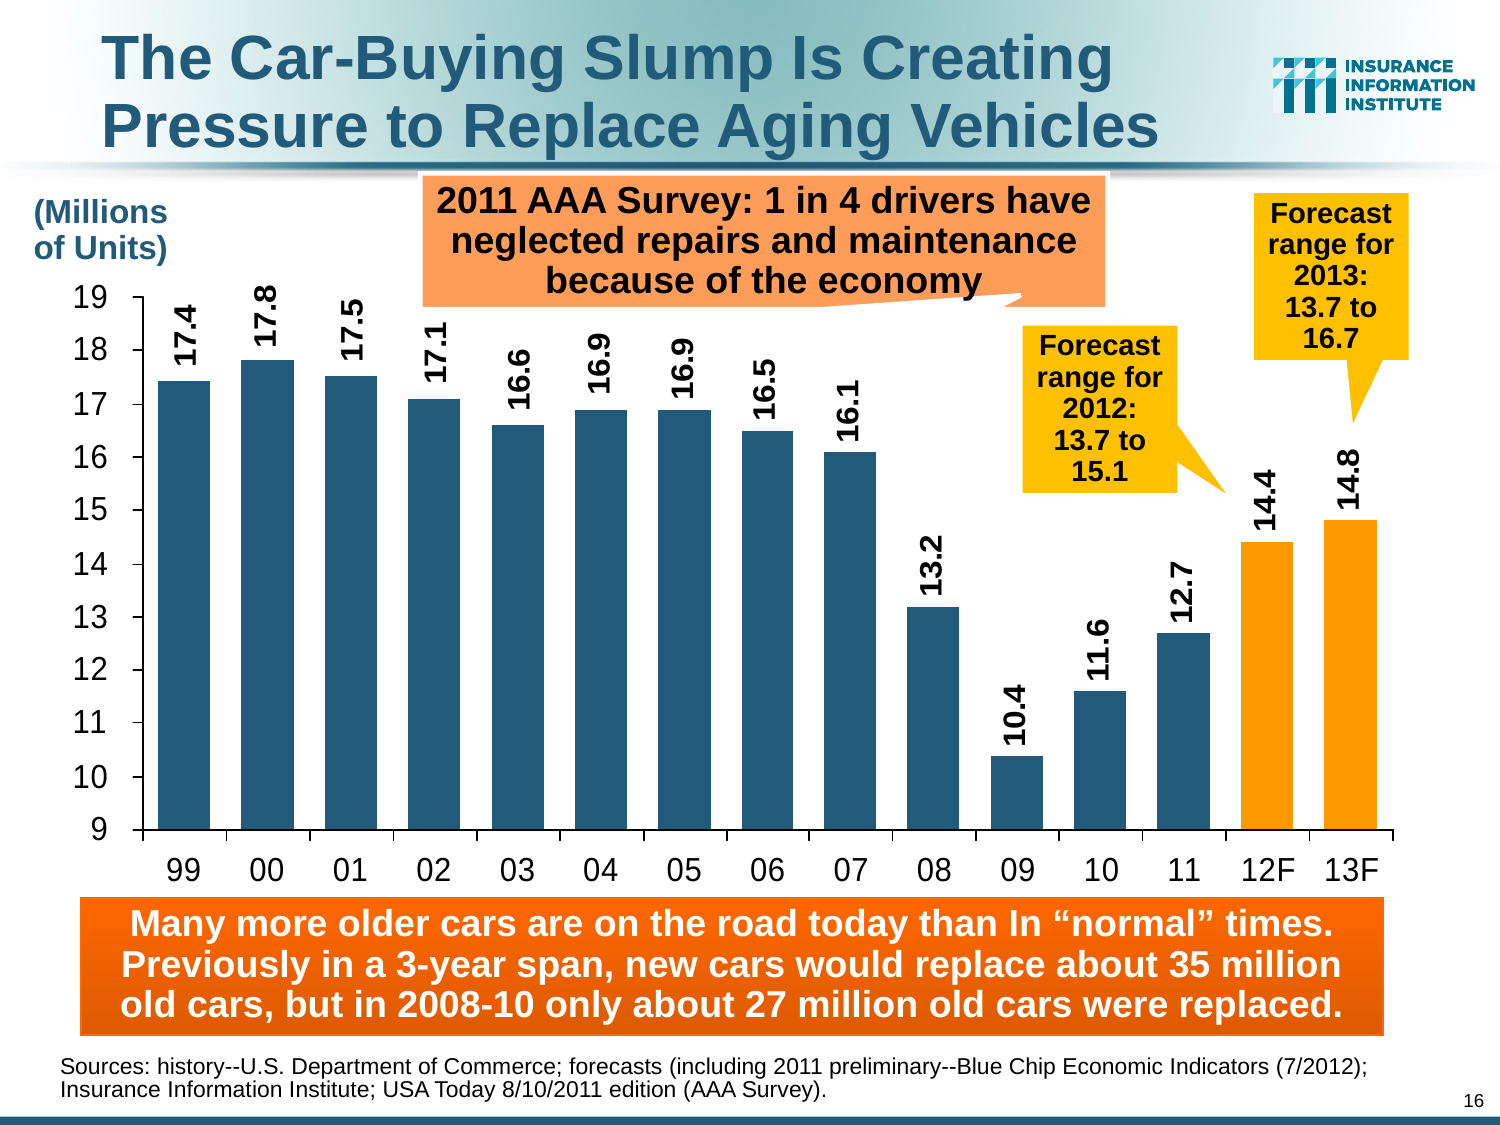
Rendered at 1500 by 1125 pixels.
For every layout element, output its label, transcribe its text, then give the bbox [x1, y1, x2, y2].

title The Car-Buying Slump Is Creating Pressure to Replace Aging Vehicles [93, 22, 1309, 165]
text_box Sources: history--U.S. Department of Commerce; forecasts (including 2011 preliminary--Blue Chip Economic Indicators (7/2012); Insurance Information Institute; USA Today 8/10/2011 edition (AAA Survey). [0, 1055, 1424, 1125]
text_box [59, 210, 1403, 922]
text_box Many more older cars are on the road today than In “normal” times. Previously in a 3-year span, new cars would replace about 35 million old cars, but in 2008-10 only about 27 million old cars were replaced. [81, 929, 1383, 1036]
slide_number 16 [1424, 1091, 1485, 1112]
text_box Forecast range for 2013: 13.7 to 16.7 [1251, 190, 1411, 363]
picture [0, 0, 1500, 189]
text_box (Millions of Units) [33, 195, 197, 268]
text_box 2011 AAA Survey: 1 in 4 drivers have neglected repairs and maintenance because of the economy [420, 173, 1108, 209]
